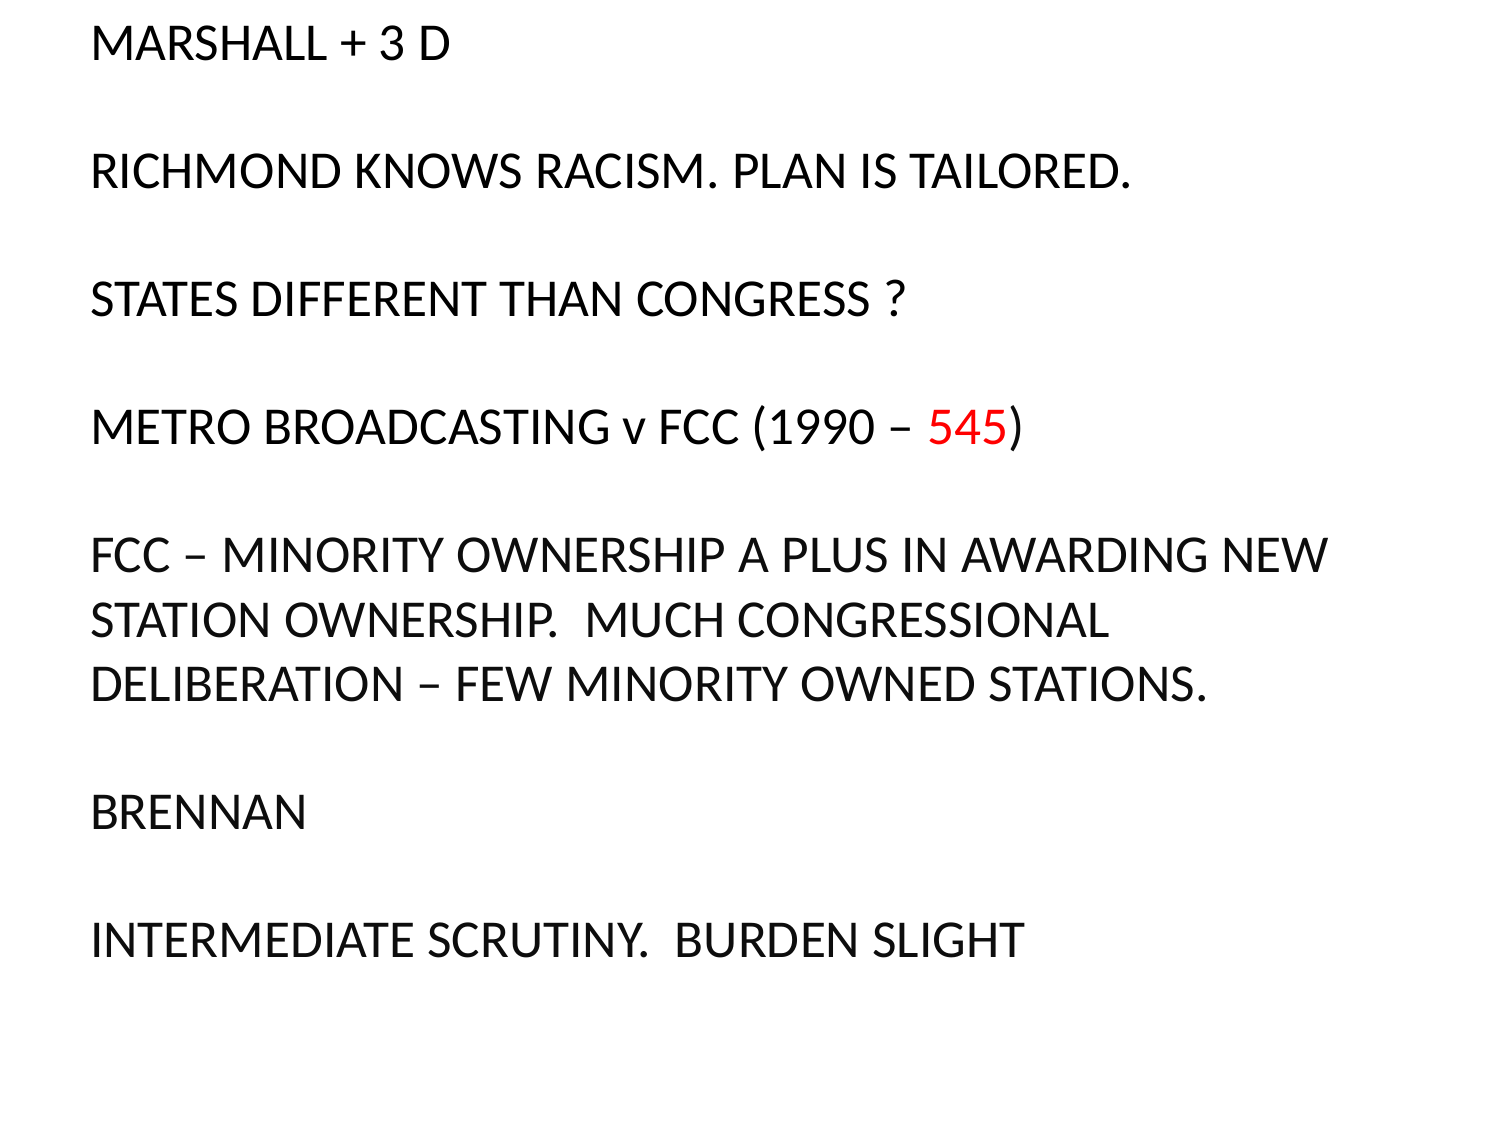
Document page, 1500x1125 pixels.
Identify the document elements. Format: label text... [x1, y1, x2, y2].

title MARSHALL + 3 D RICHMOND KNOWS RACISM. PLAN IS TAILORED. STATES DIFFERENT THAN CONGRESS ? METRO BROADCASTING v FCC (1990 – 545) FCC – MINORITY OWNERSHIP A PLUS IN AWARDING NEW STATION OWNERSHIP. MUCH CONGRESSIONAL DELIBERATION – FEW MINORITY OWNED STATIONS. BRENNAN INTERMEDIATE SCRUTINY. BURDEN SLIGHT [75, 0, 1425, 1113]
